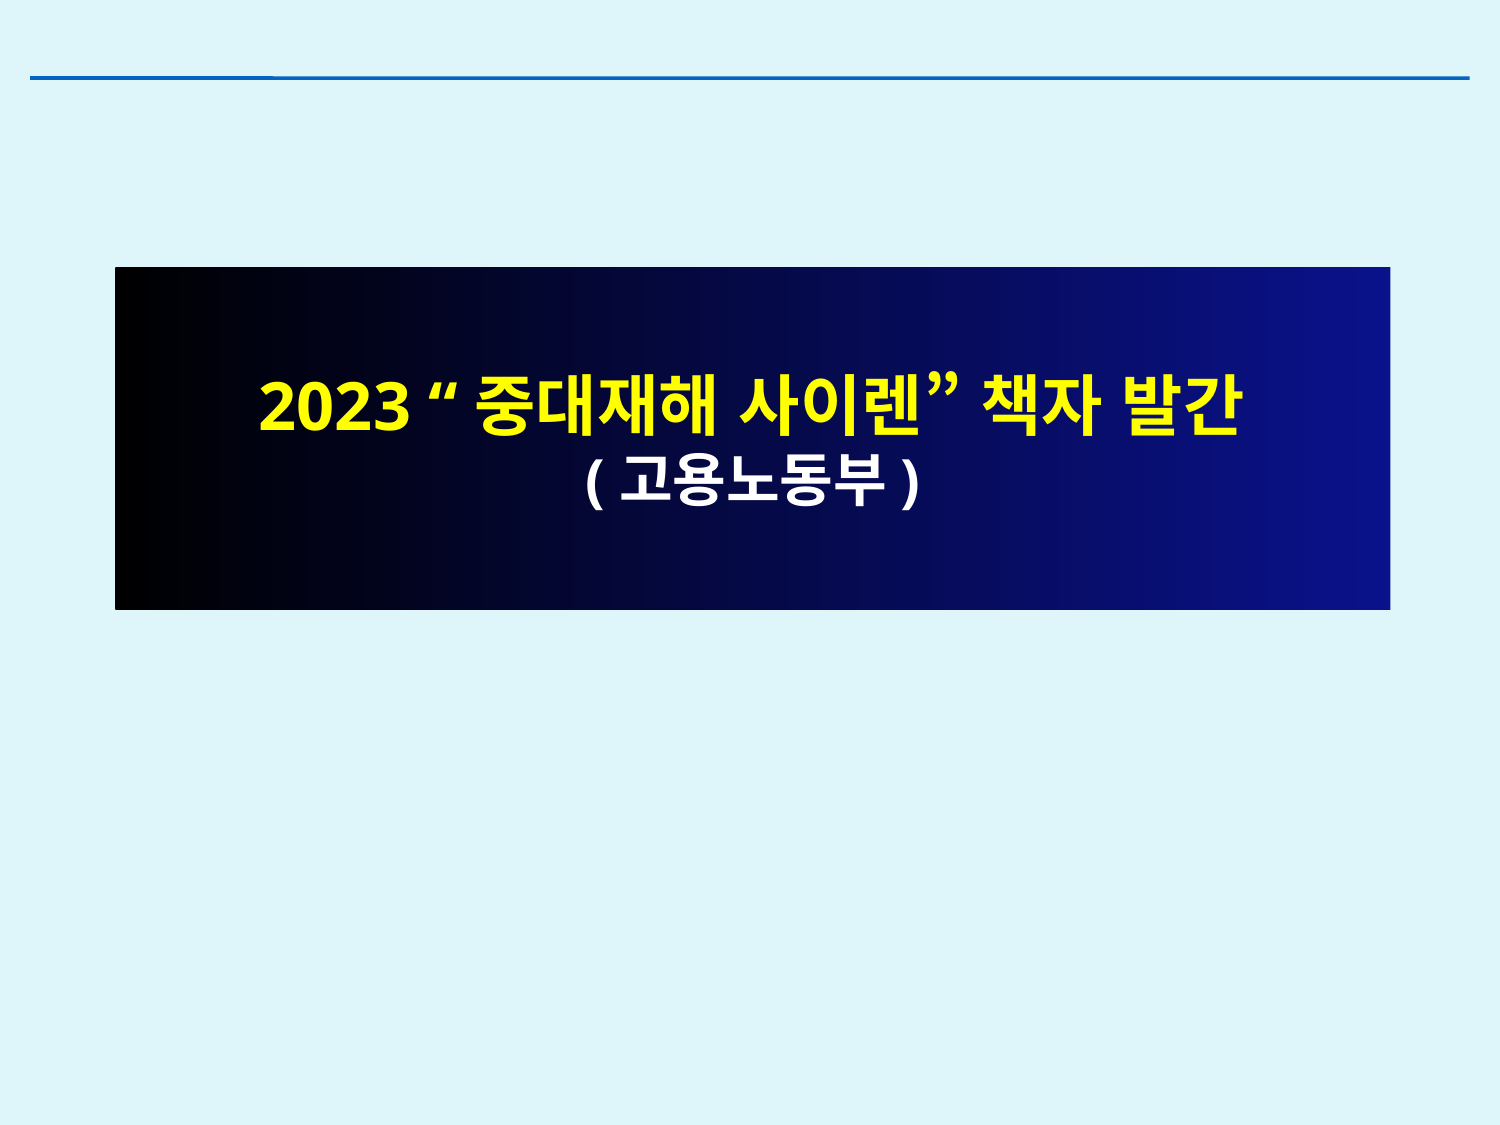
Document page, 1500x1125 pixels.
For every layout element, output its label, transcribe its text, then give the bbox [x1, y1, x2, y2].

text_box 2023 “중대재해 사이렌” 책자 발간 (고용노동부) [115, 267, 1391, 610]
